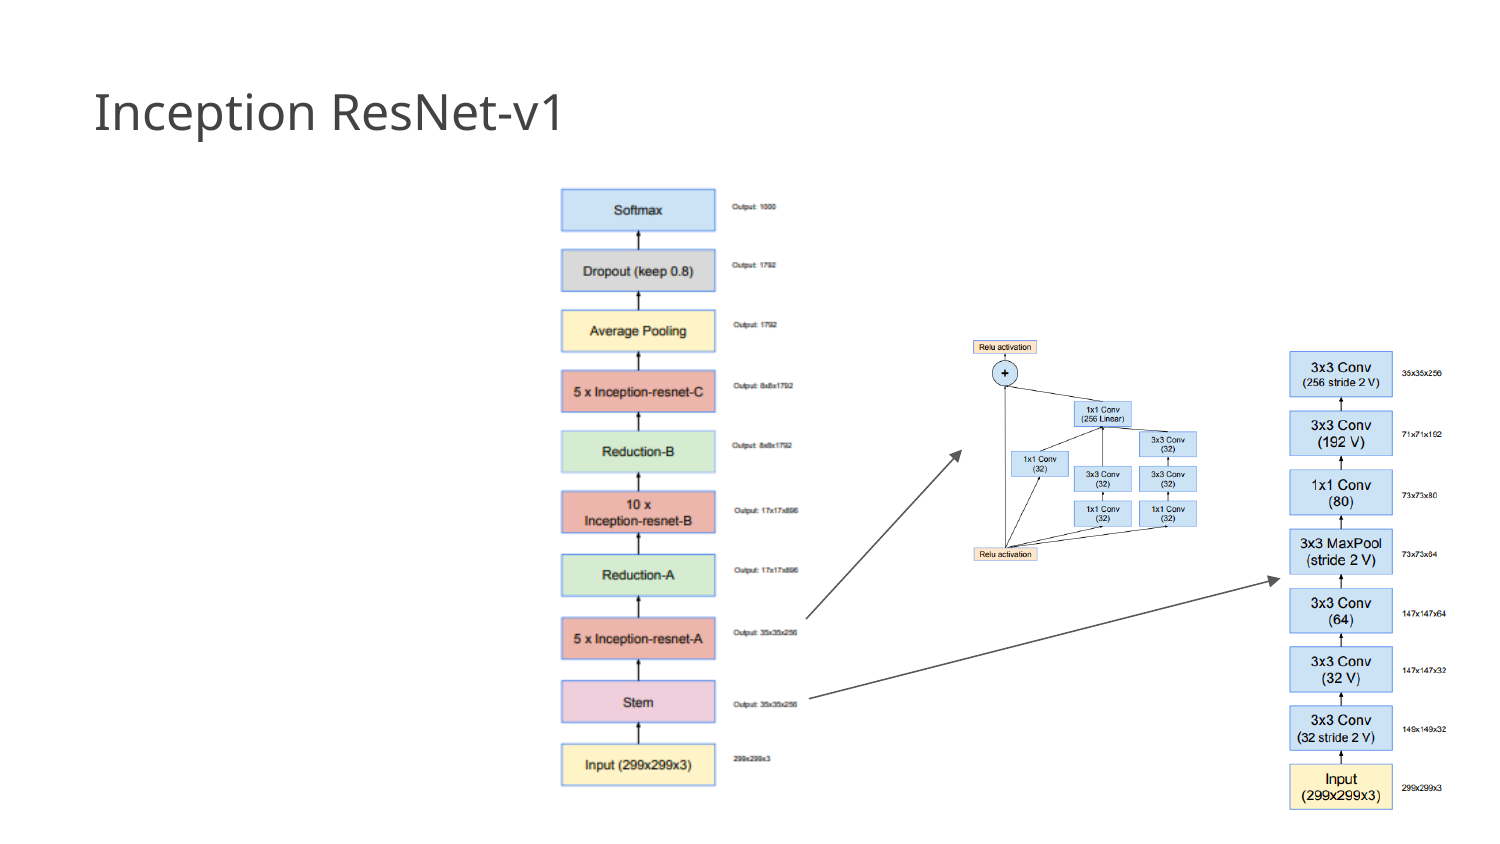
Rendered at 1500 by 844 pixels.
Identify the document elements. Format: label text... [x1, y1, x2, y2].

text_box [808, 578, 1281, 700]
text_box Inception ResNet-v1 [79, 65, 783, 156]
picture [543, 181, 808, 794]
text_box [805, 449, 963, 620]
picture [1280, 344, 1458, 813]
picture [961, 335, 1207, 564]
